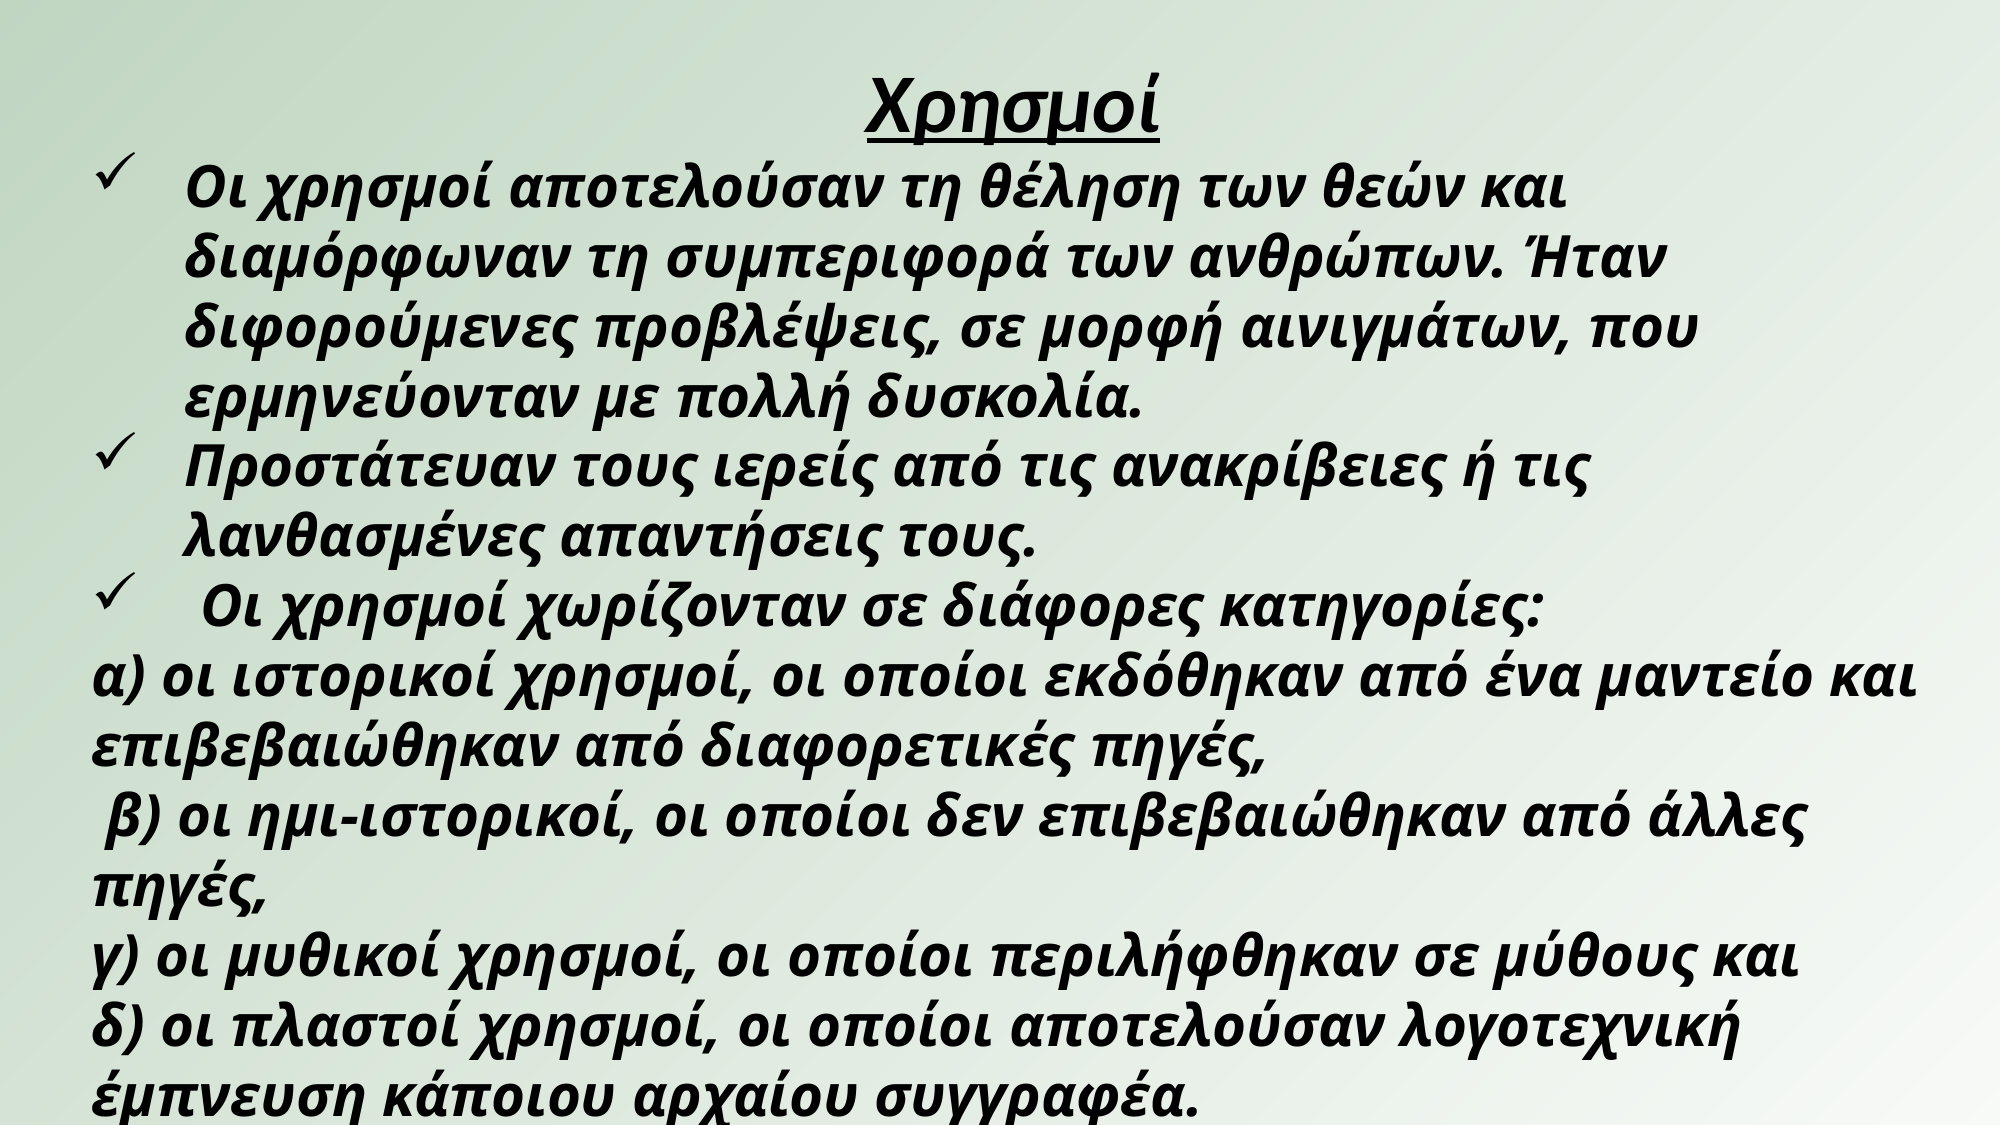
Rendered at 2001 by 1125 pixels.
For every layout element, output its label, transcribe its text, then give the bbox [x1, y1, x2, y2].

text_box Χρησμοί Οι χρησμοί αποτελούσαν τη θέληση των θεών και διαμόρφωναν τη συμπεριφορά των ανθρώπων. Ήταν διφορούμενες προβλέψεις, σε μορφή αινιγμάτων, που ερμηνεύονταν με πολλή δυσκολία. Προστάτευαν τους ιερείς από τις ανακρίβειες ή τις λανθασμένες απαντήσεις τους. Οι χρησμοί χωρίζονταν σε διάφορες κατηγορίες: α) οι ιστορικοί χρησμοί, οι οποίοι εκδόθηκαν από ένα μαντείο και επιβεβαιώθηκαν από διαφορετικές πηγές, β) οι ημι-ιστορικοί, οι οποίοι δεν επιβεβαιώθηκαν από άλλες πηγές, γ) οι μυθικοί χρησμοί, οι οποίοι περιλήφθηκαν σε μύθους και δ) οι πλαστοί χρησμοί, οι οποίοι αποτελούσαν λογοτεχνική έμπνευση κάποιου αρχαίου συγγραφέα. [76, 41, 1951, 1125]
